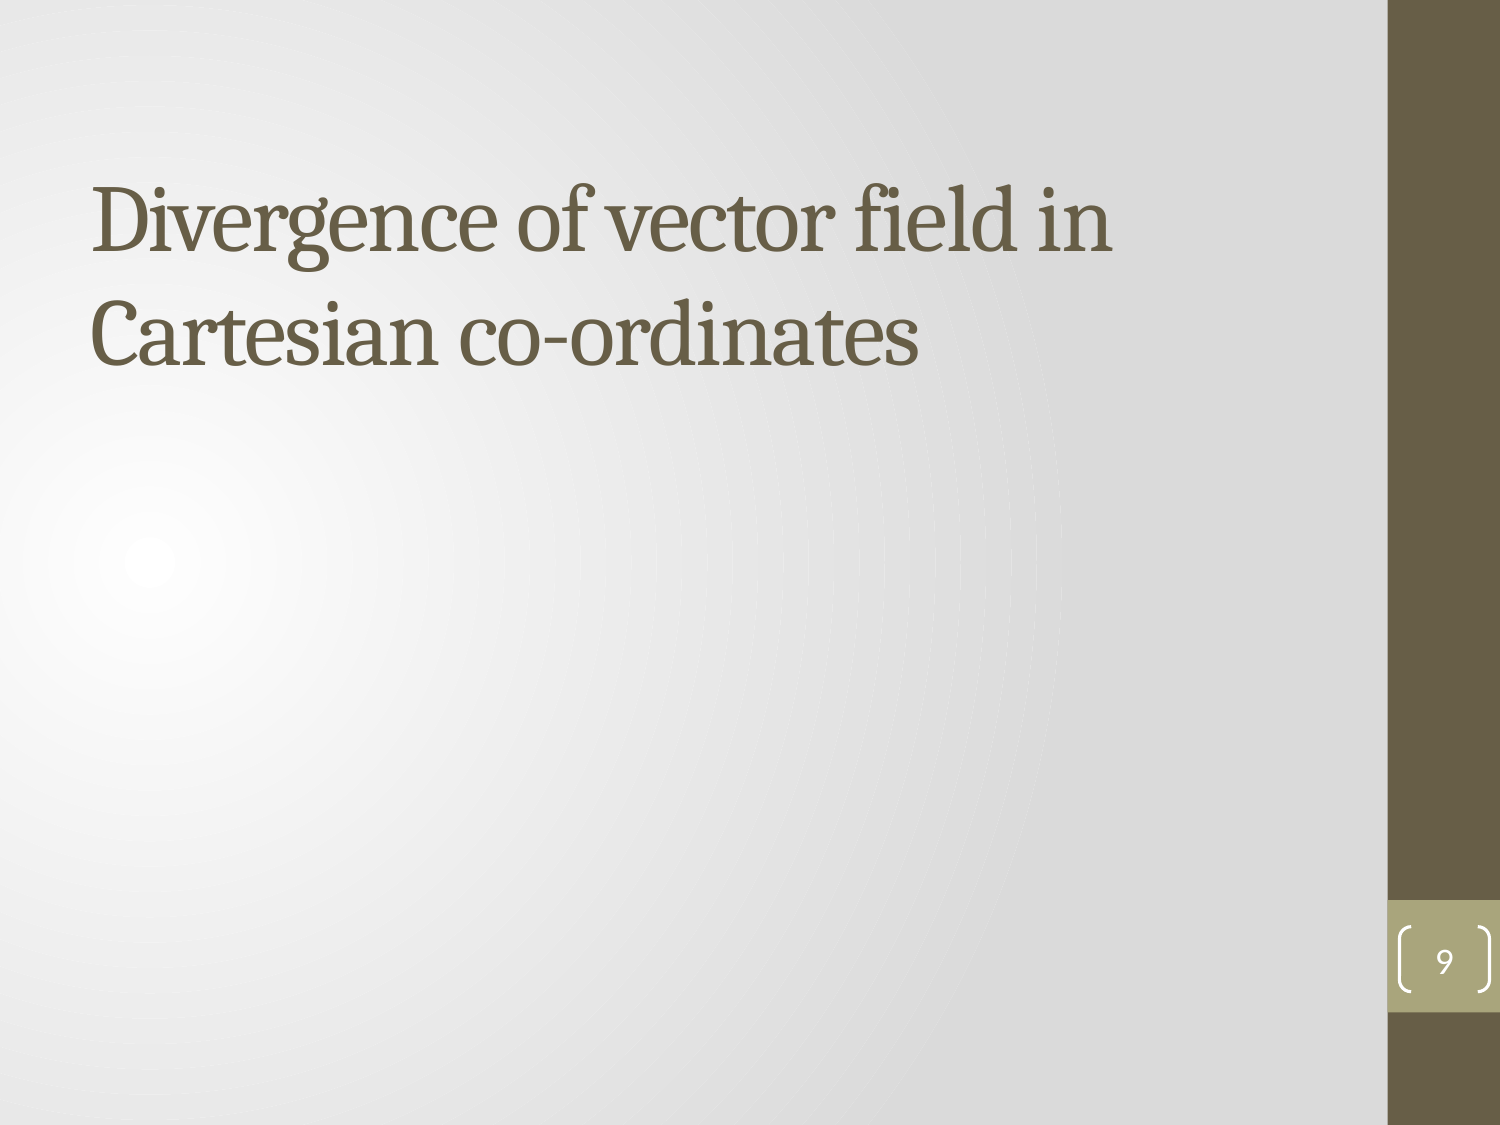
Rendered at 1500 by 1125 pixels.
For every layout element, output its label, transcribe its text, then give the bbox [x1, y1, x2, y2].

slide_number 9 [1397, 925, 1492, 994]
